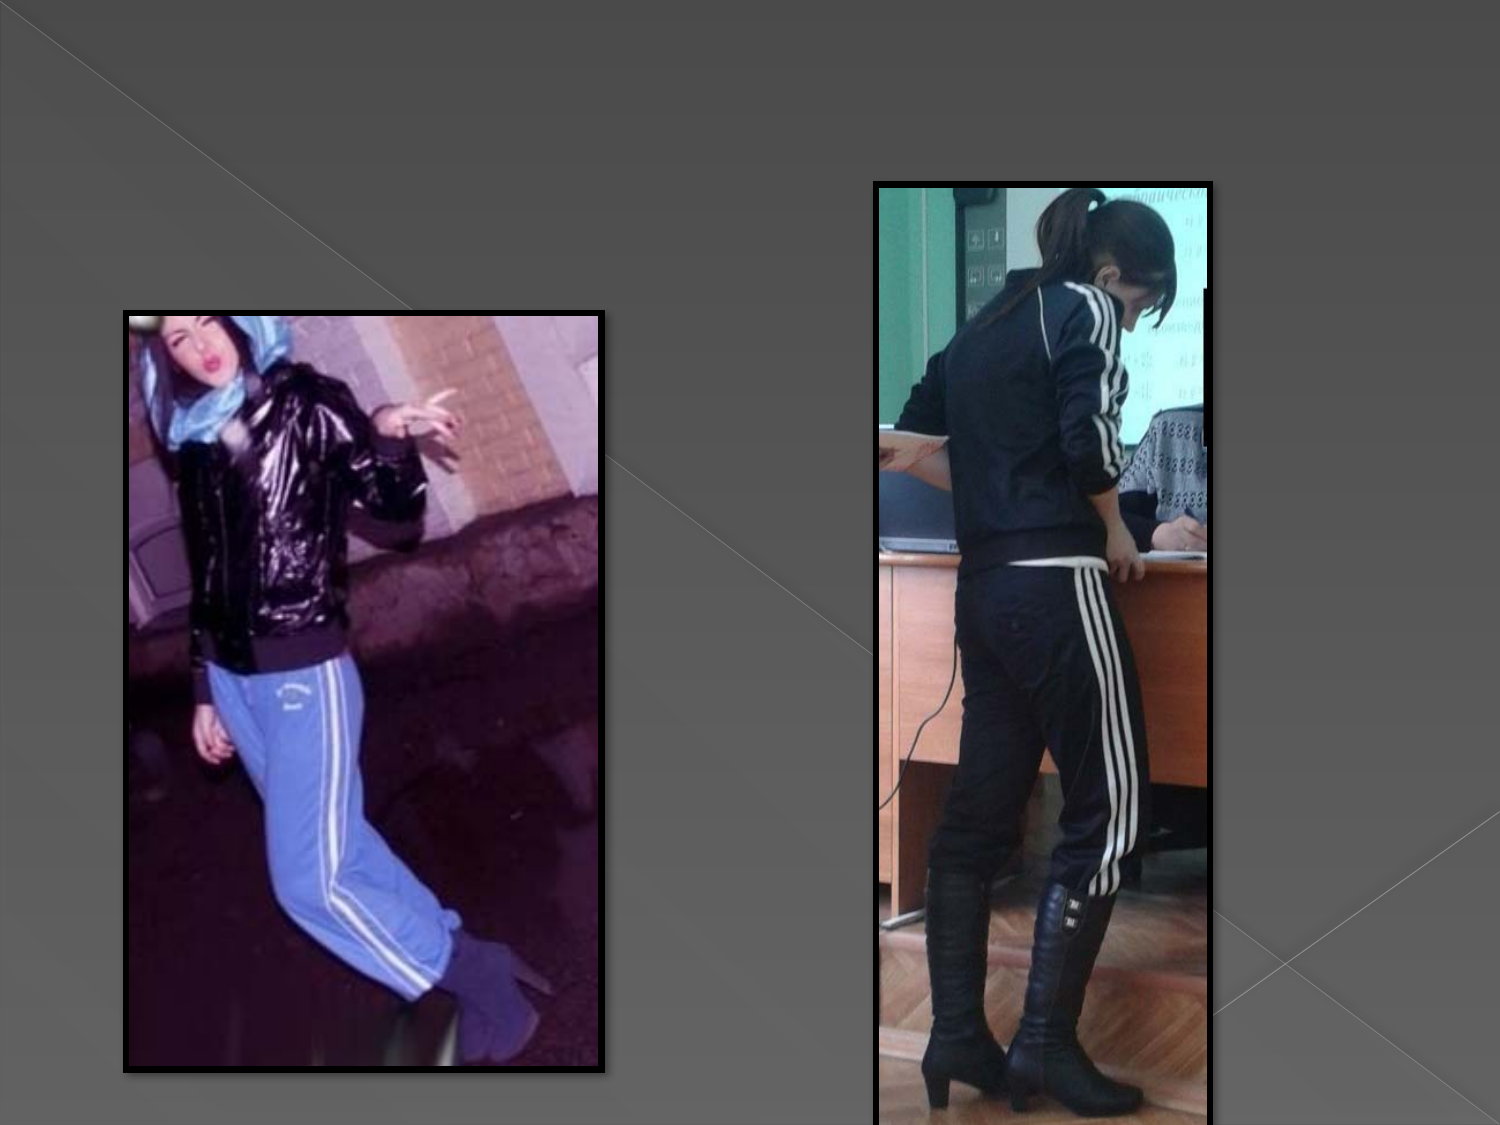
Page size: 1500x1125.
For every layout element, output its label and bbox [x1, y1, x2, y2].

picture [878, 187, 1208, 1125]
list [128, 316, 599, 1067]
